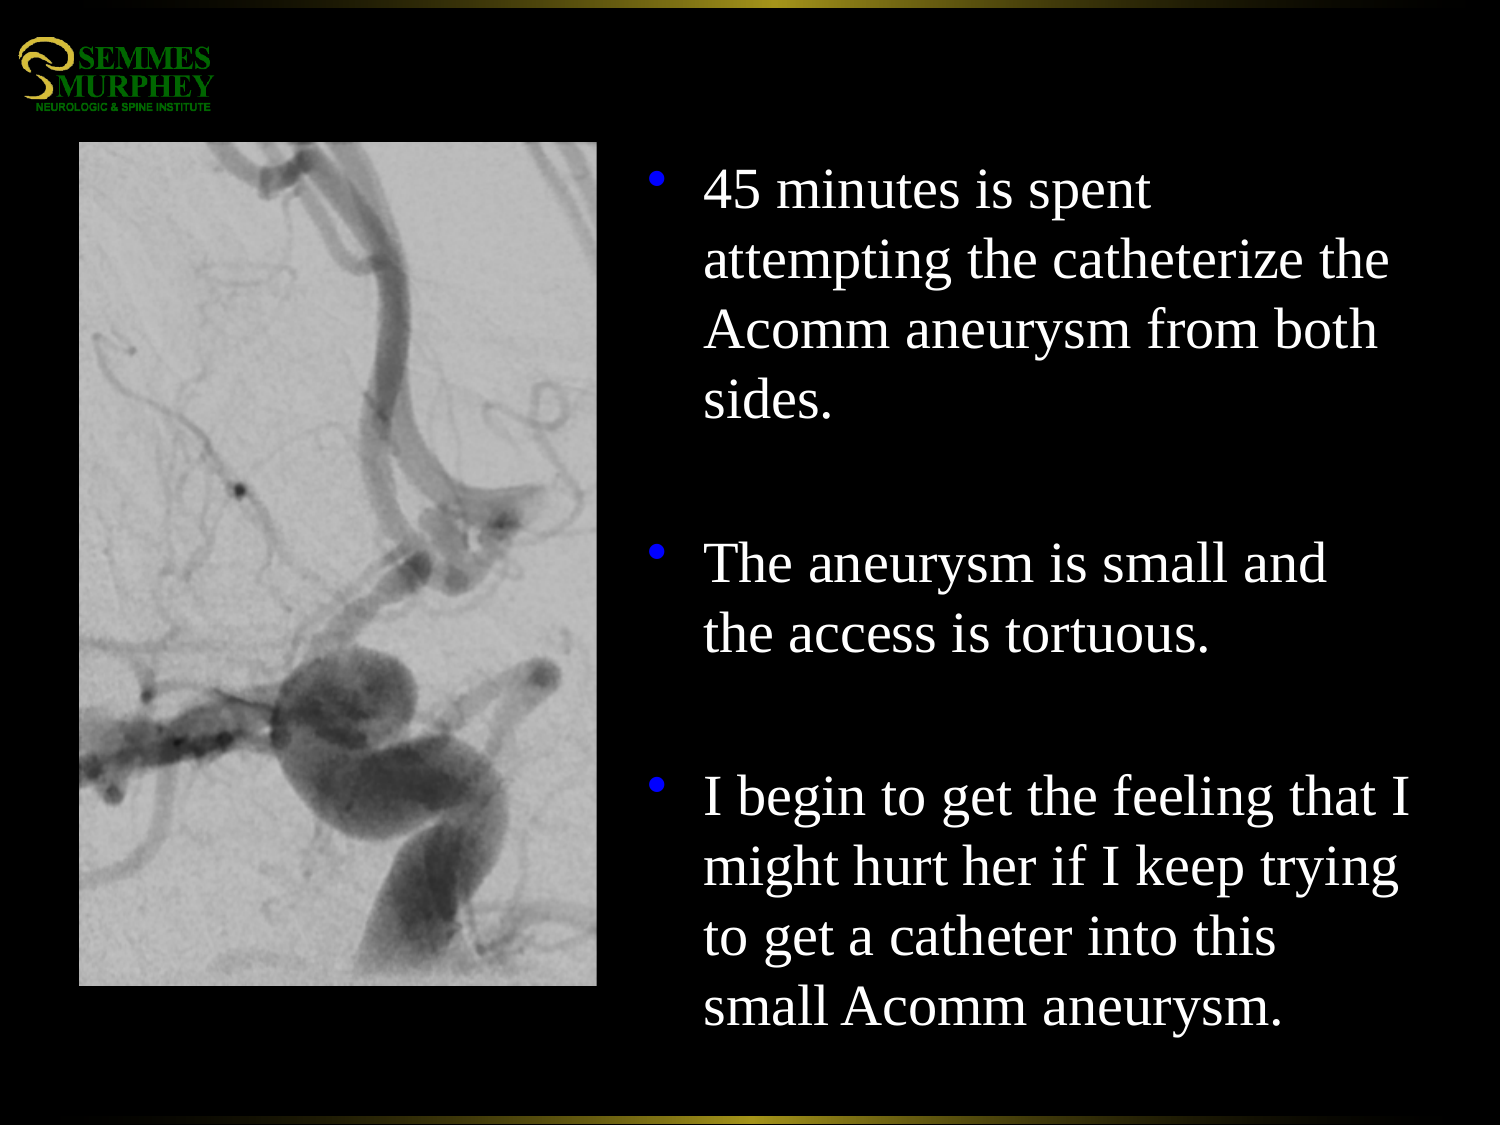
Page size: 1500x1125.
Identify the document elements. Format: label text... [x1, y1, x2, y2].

picture [14, 37, 215, 112]
text_box 45 minutes is spent attempting the catheterize the Acomm aneurysm from both sides. The aneurysm is small and the access is tortuous. I begin to get the feeling that I might hurt her if I keep trying to get a catheter into this small Acomm aneurysm. [632, 142, 1428, 1069]
picture [78, 142, 597, 986]
